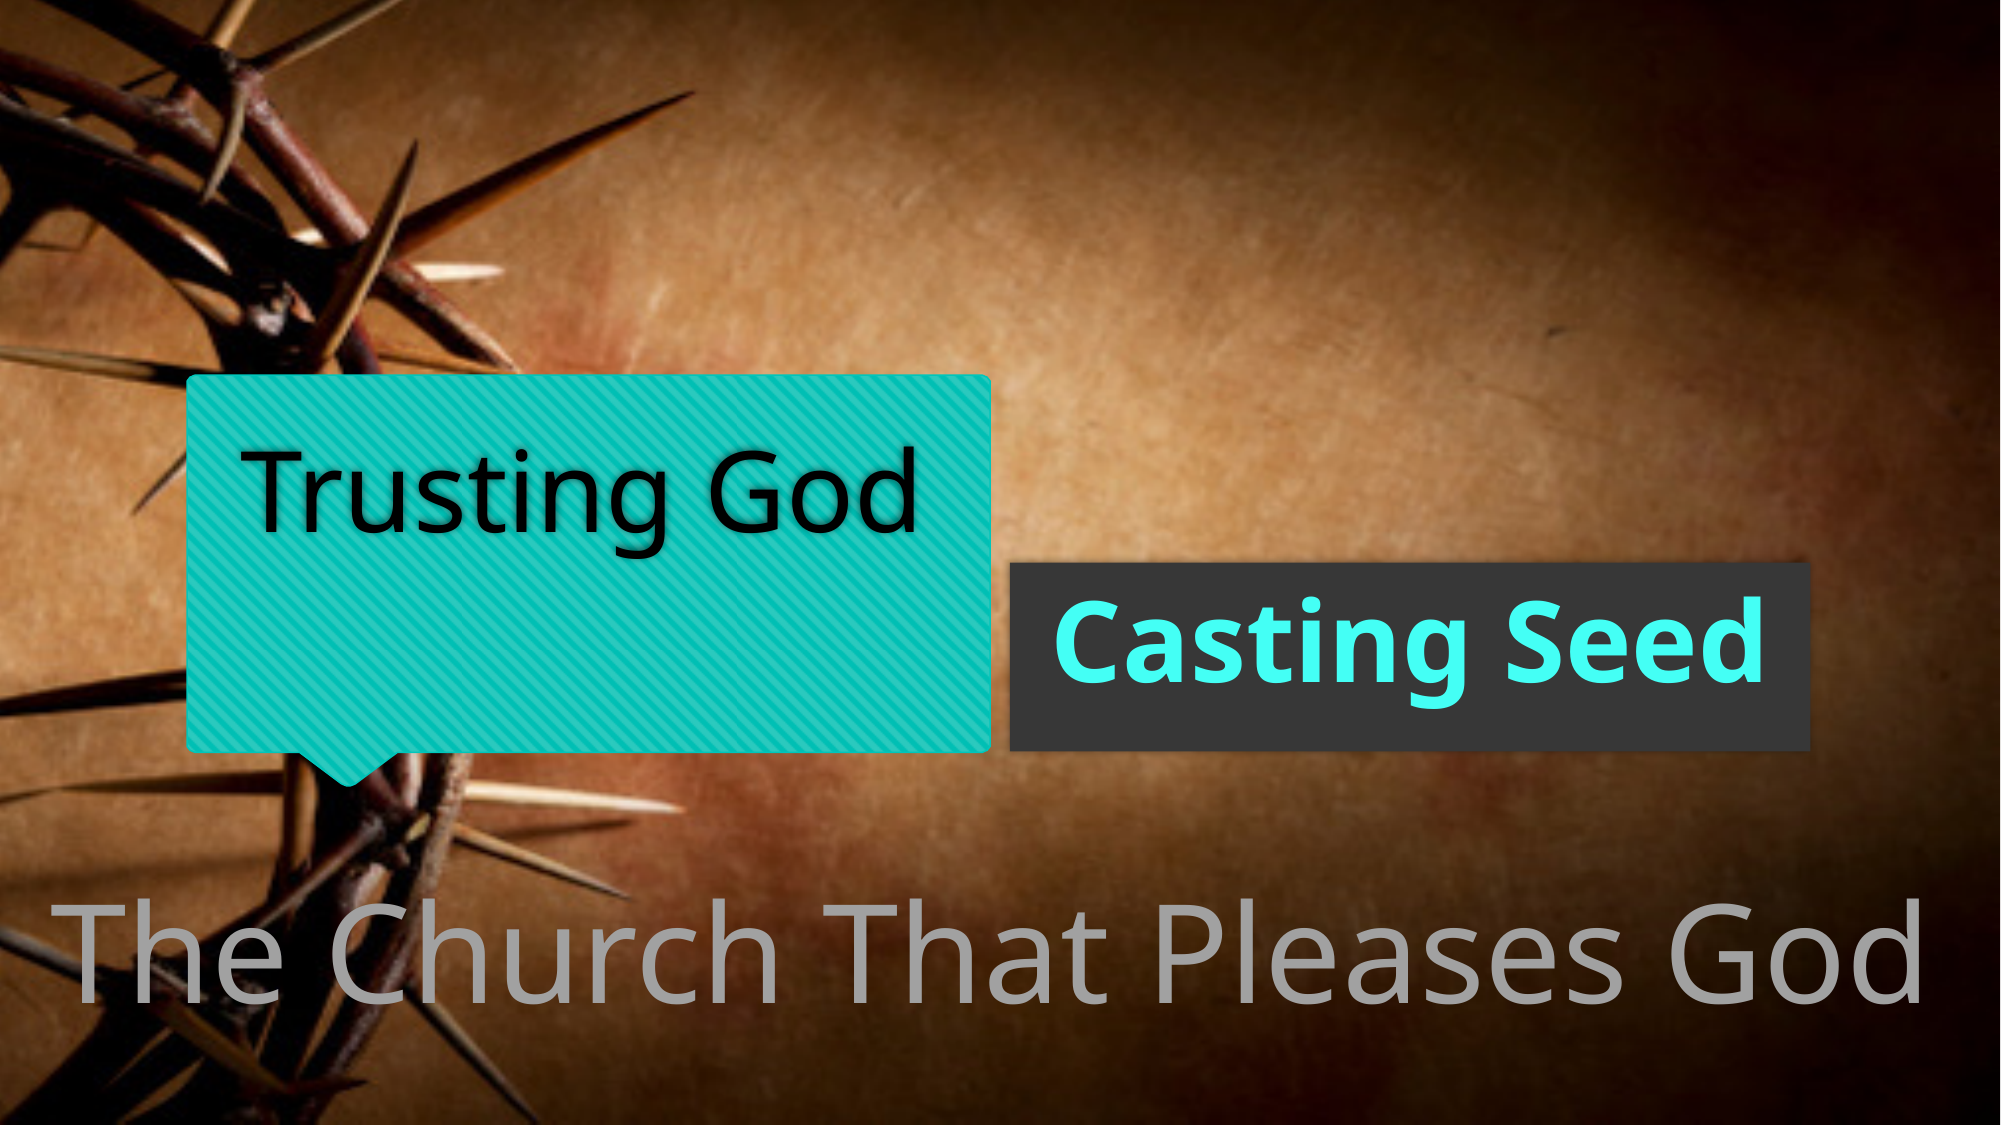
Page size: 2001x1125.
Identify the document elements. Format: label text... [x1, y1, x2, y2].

title Trusting God [222, 399, 942, 563]
list Casting Seed [1009, 562, 1811, 752]
picture [0, 0, 2001, 1125]
text_box The Church That Pleases God [0, 858, 1992, 1039]
